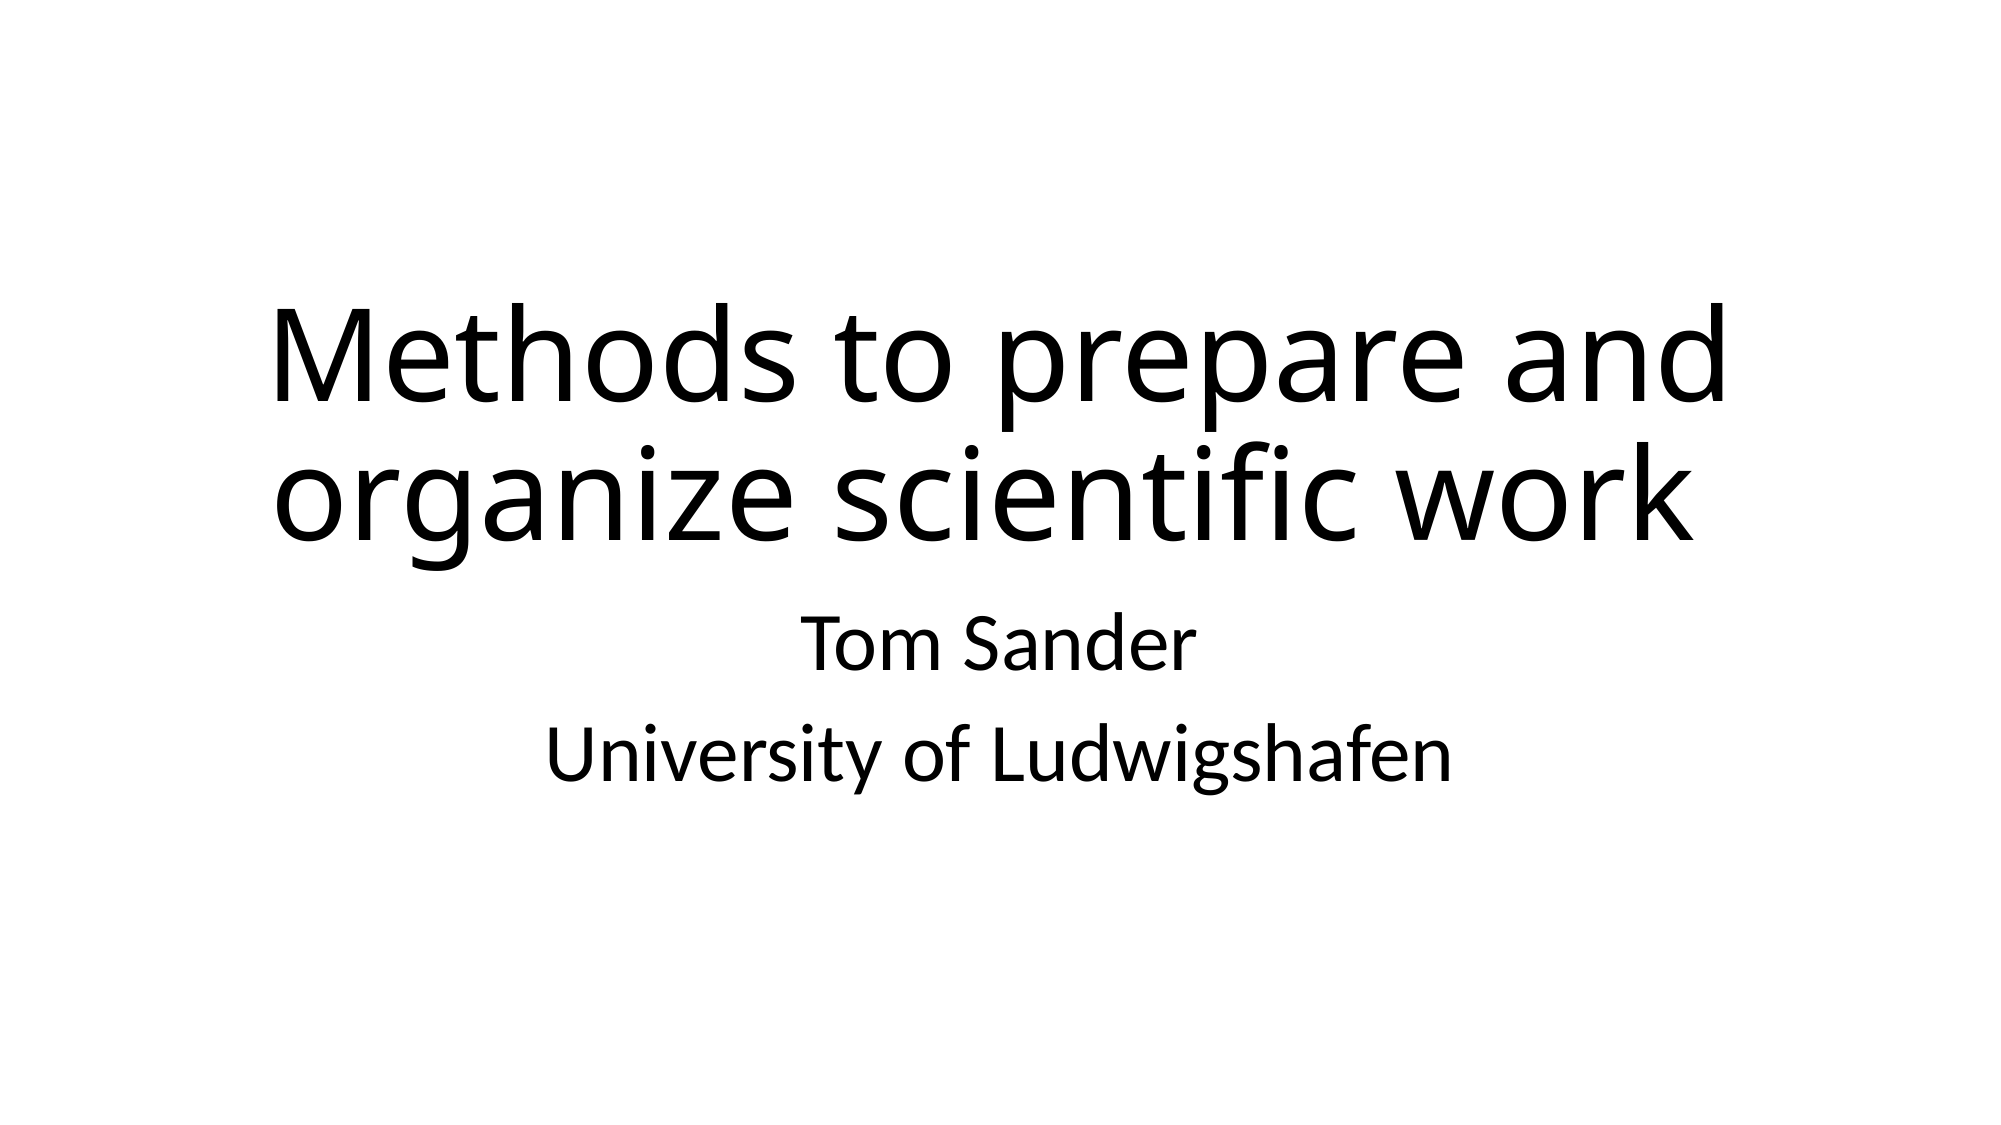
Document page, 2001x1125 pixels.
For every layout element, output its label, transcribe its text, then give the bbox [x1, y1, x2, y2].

subtitle Tom Sander University of Ludwigshafen [249, 590, 1750, 863]
title Methods to prepare and organize scientific work [249, 184, 1750, 576]
